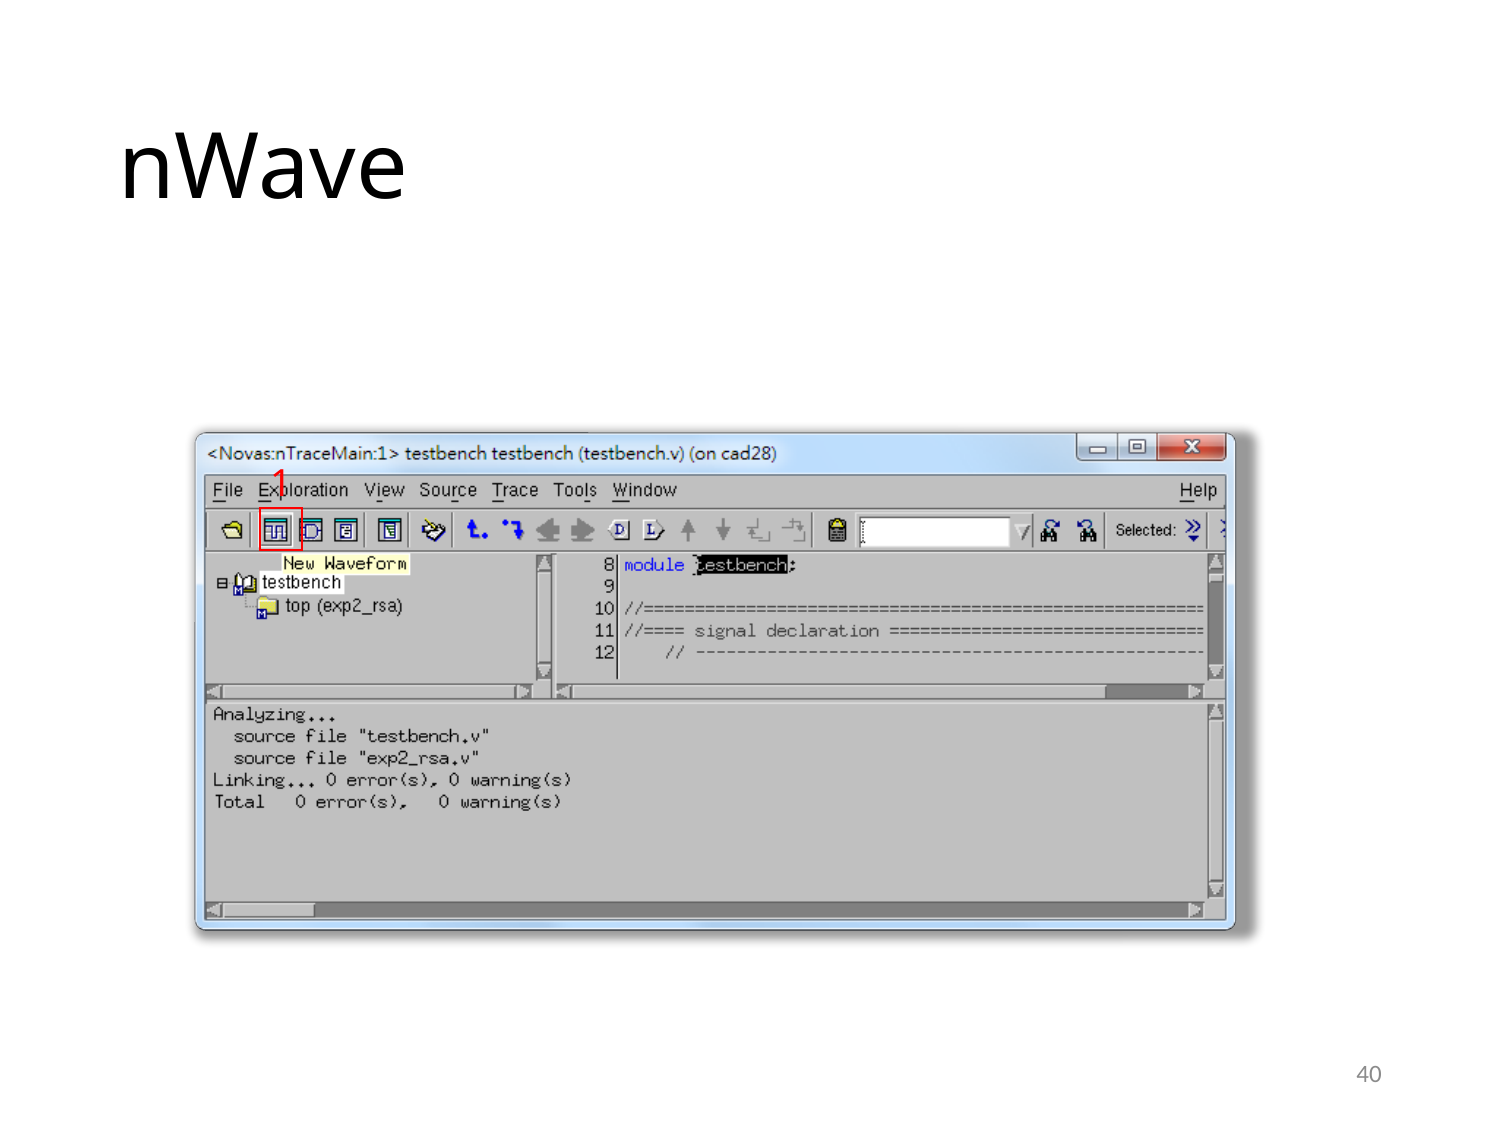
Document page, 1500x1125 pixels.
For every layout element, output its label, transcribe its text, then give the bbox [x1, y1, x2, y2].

title nWave [103, 59, 1397, 278]
slide_number 40 [1059, 1042, 1397, 1103]
picture [194, 432, 1237, 931]
